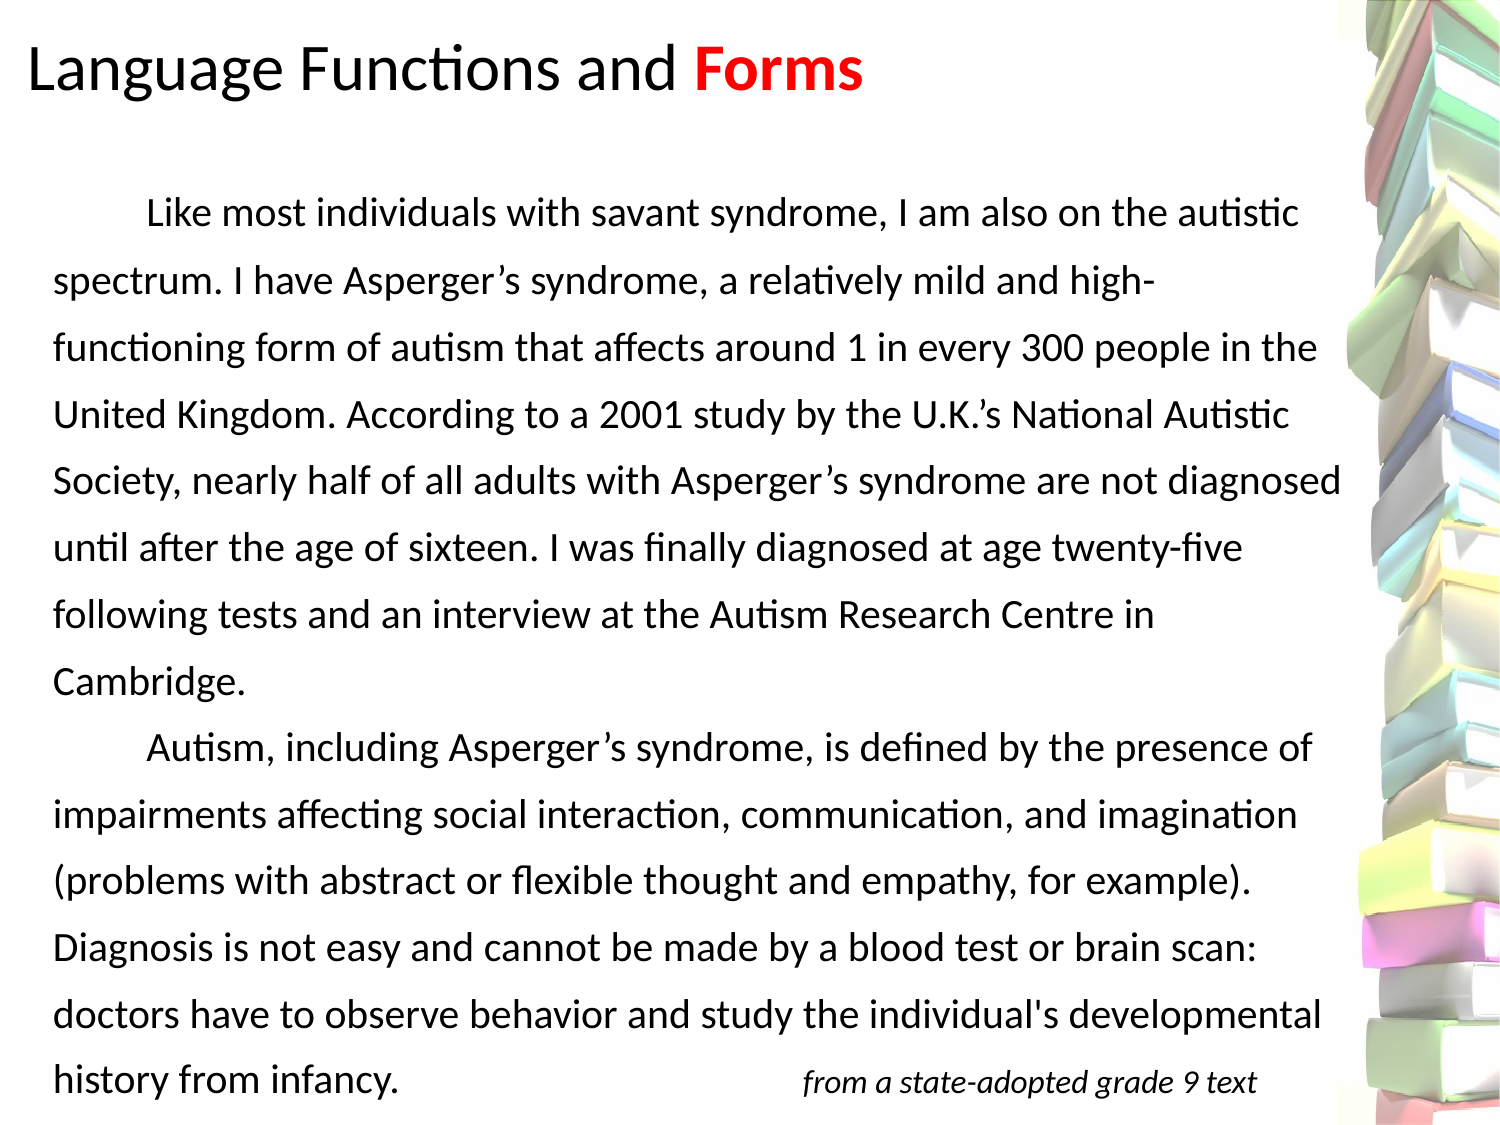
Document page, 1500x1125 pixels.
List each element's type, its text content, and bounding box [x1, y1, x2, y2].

text_box Like most individuals with savant syndrome, I am also on the autistic spectrum. I have Asperger’s syndrome, a relatively mild and high-functioning form of autism that affects around 1 in every 300 people in the United Kingdom. According to a 2001 study by the U.K.’s National Autistic Society, nearly half of all adults with Asperger’s syndrome are not diagnosed until after the age of sixteen. I was finally diagnosed at age twenty-five following tests and an interview at the Autism Research Centre in Cambridge. Autism, including Asperger’s syndrome, is defined by the presence of impairments affecting social interaction, communication, and imagination (problems with abstract or flexible thought and empathy, for example). Diagnosis is not easy and cannot be made by a blood test or brain scan: doctors have to observe behavior and study the individual's developmental history from infancy. from a state-adopted grade 9 text [0, 162, 1332, 1111]
text_box Language Functions and Forms [12, 16, 1332, 112]
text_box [1337, 0, 1500, 1125]
